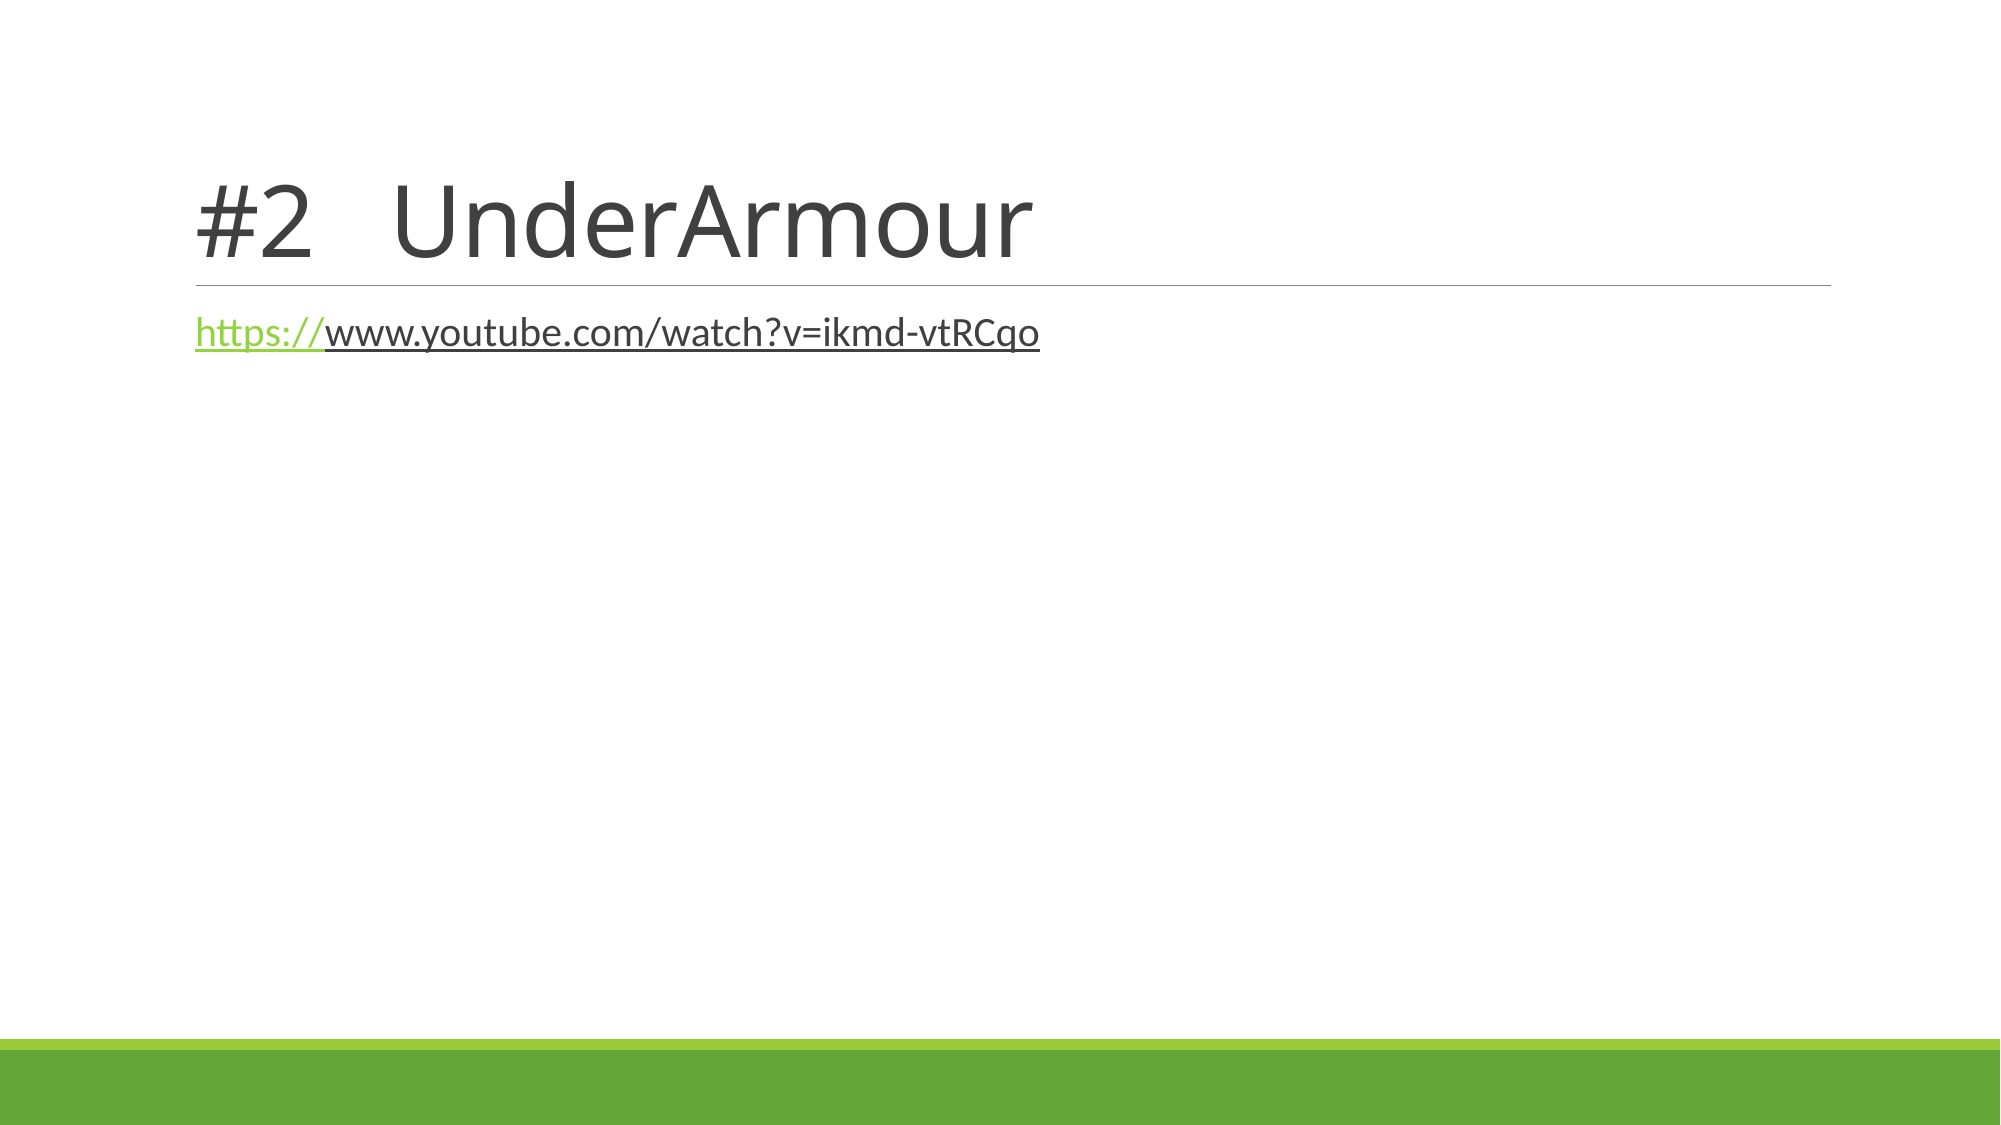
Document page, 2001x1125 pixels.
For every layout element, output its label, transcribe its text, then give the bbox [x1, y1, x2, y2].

list https://www.youtube.com/watch?v=ikmd-vtRCqo [180, 302, 1830, 963]
title #2 UnderArmour [180, 47, 1830, 285]
